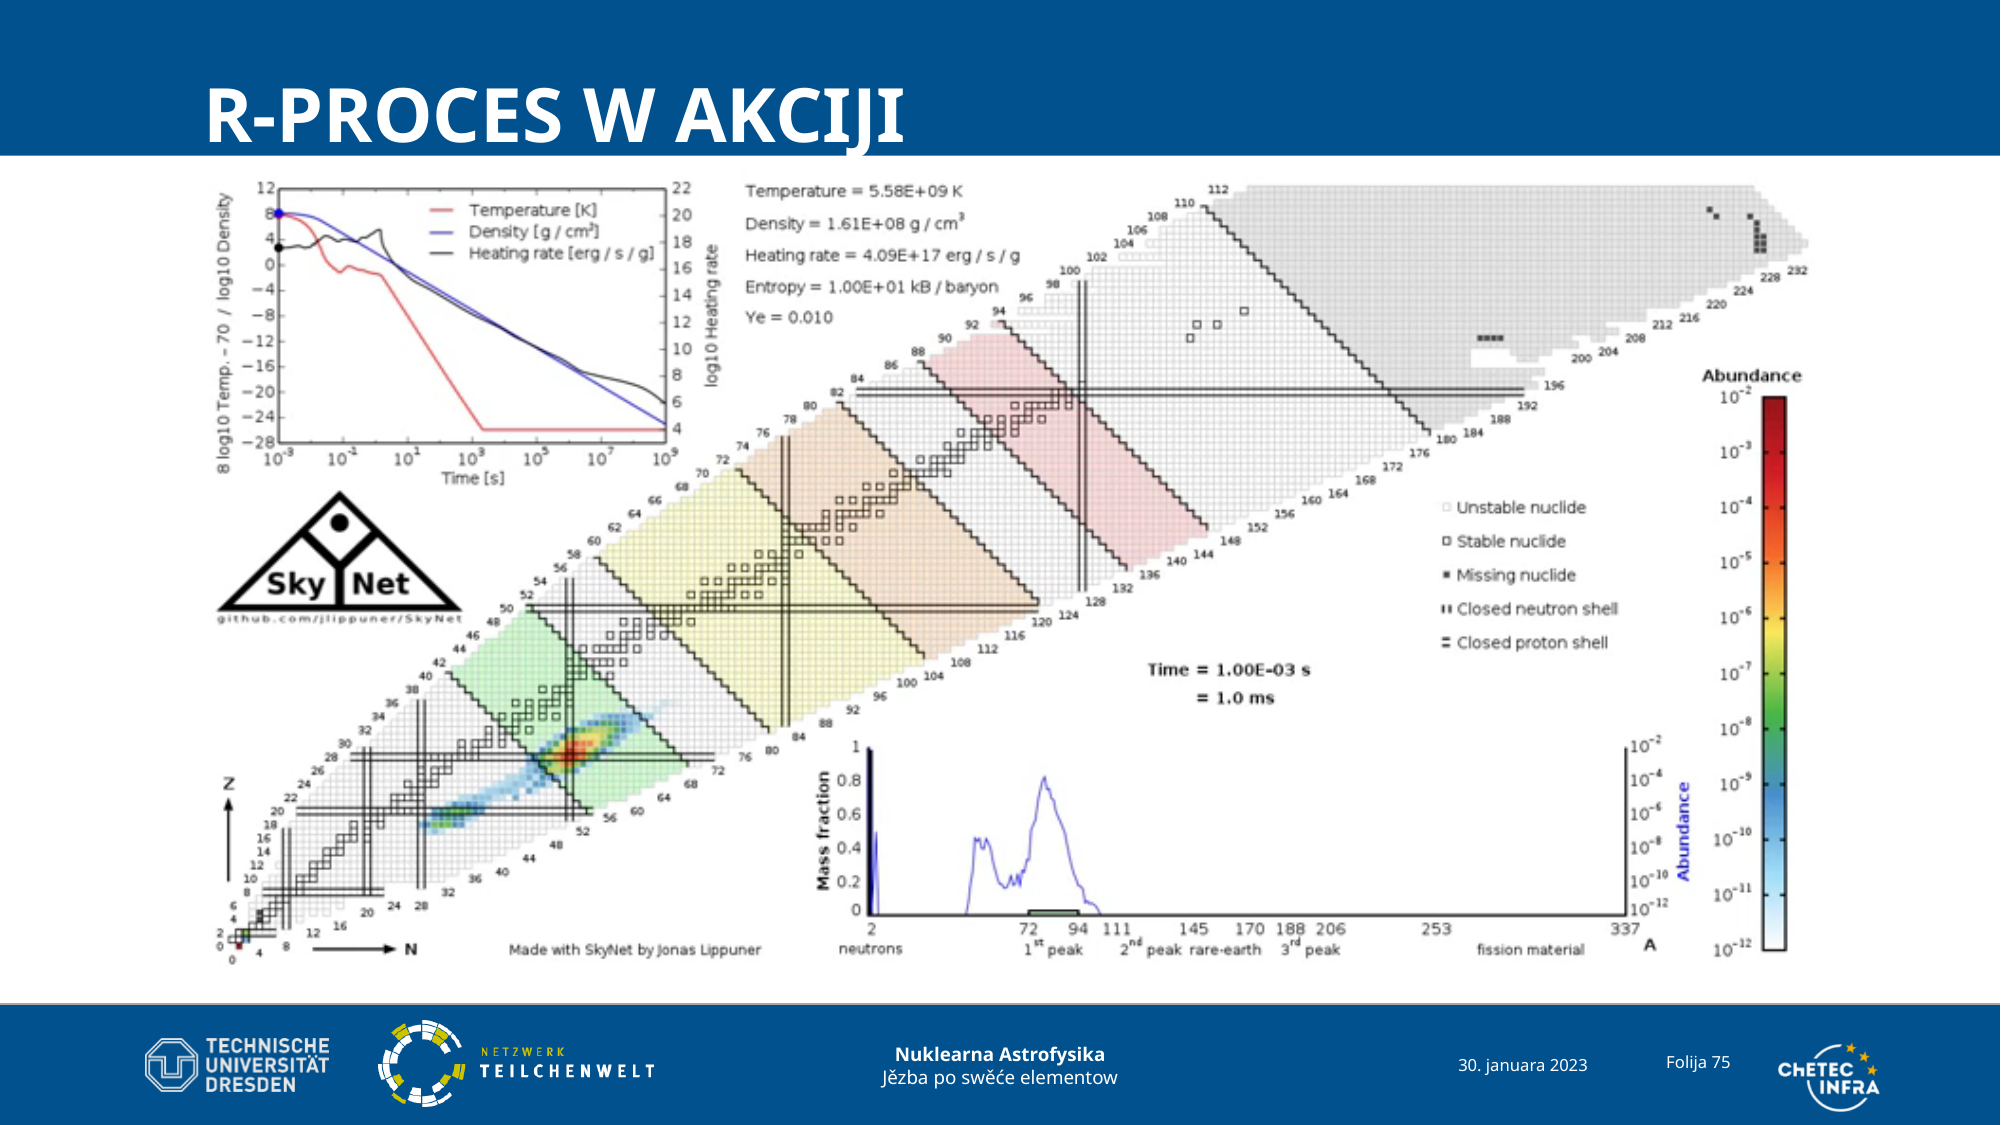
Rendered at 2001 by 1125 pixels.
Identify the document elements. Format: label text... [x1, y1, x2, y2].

picture [1778, 1033, 1880, 1121]
title R-proces w akciji [203, 56, 1880, 169]
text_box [203, 168, 1822, 981]
picture [378, 1020, 654, 1107]
